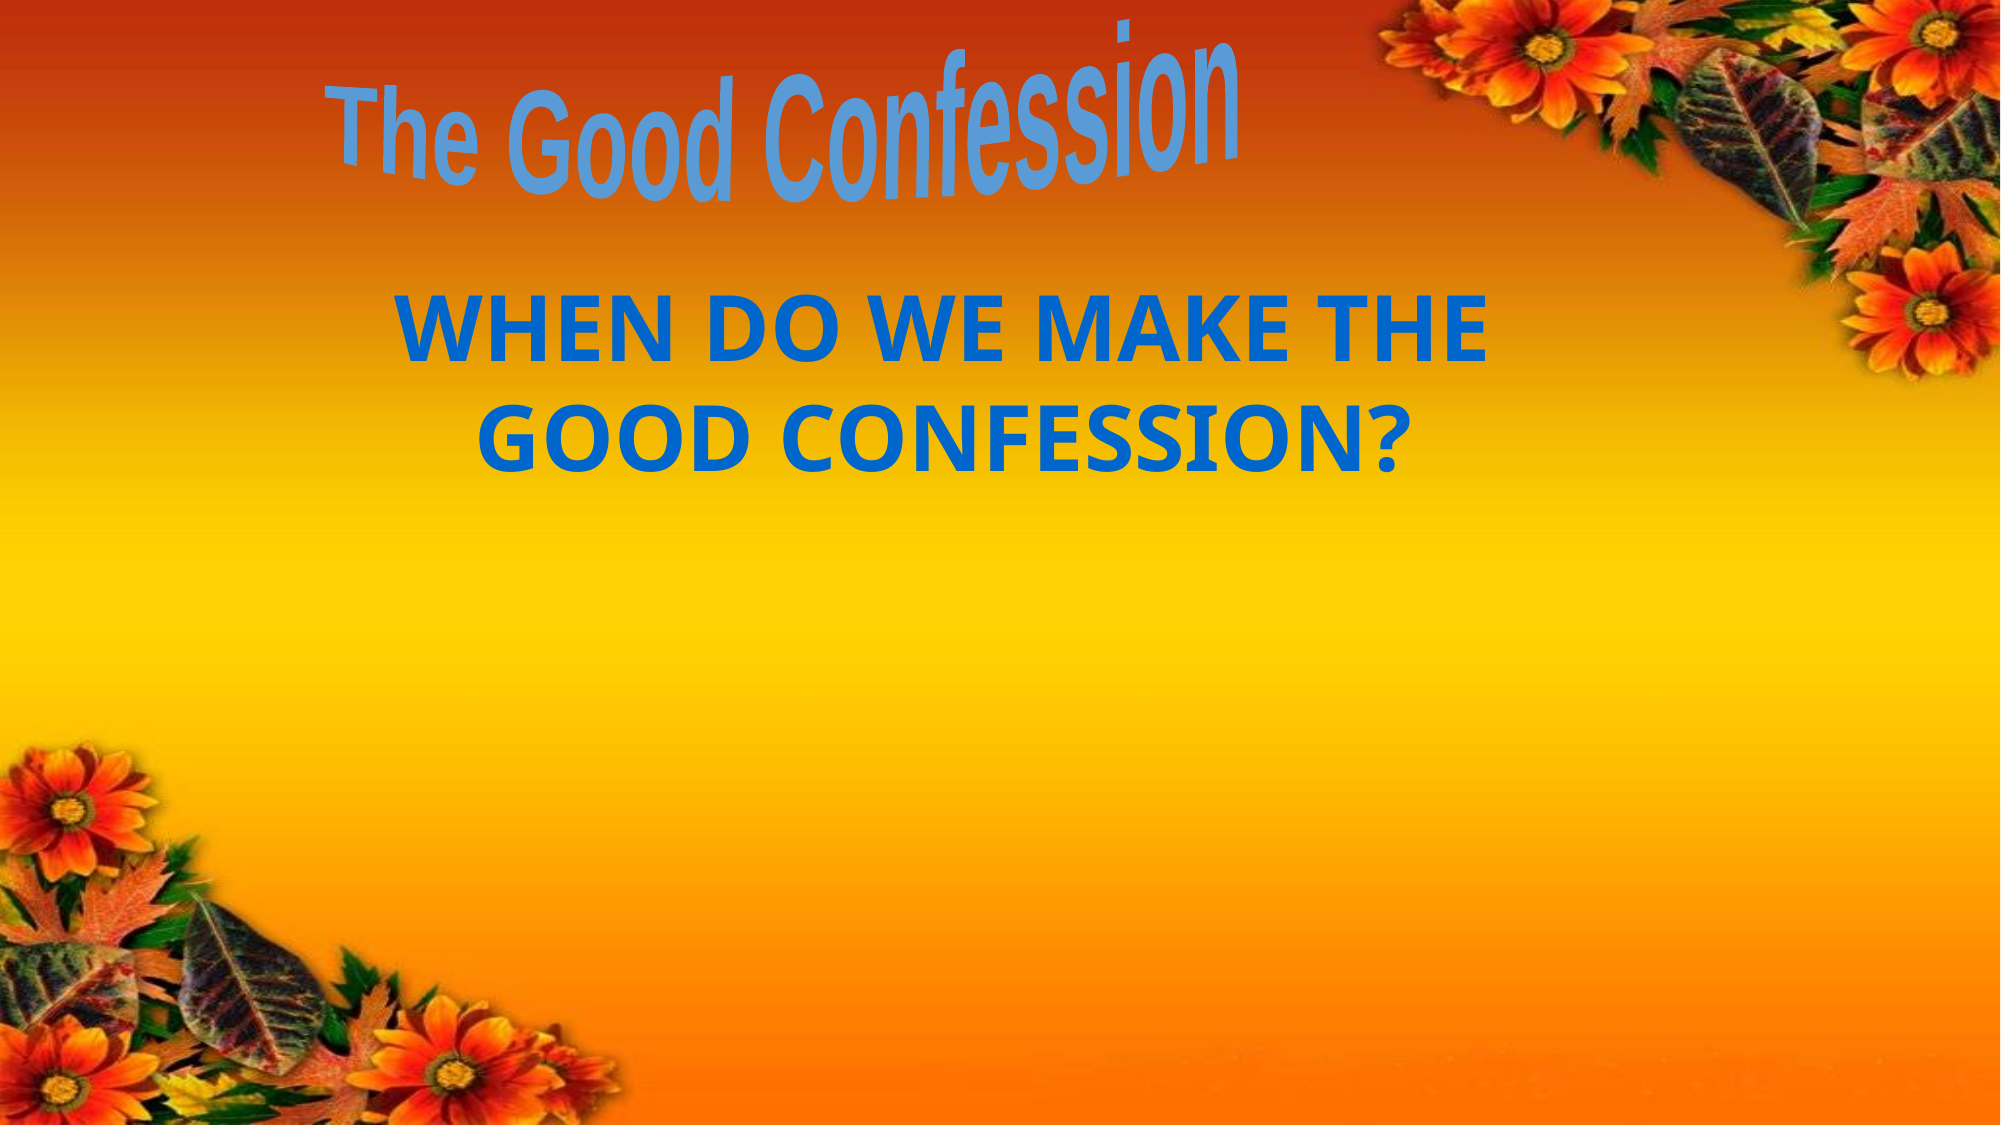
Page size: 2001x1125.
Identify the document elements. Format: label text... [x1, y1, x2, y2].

text_box WHEN DO WE MAKE THE GOOD CONFESSION? [324, 262, 1563, 498]
picture [0, 0, 2001, 1125]
